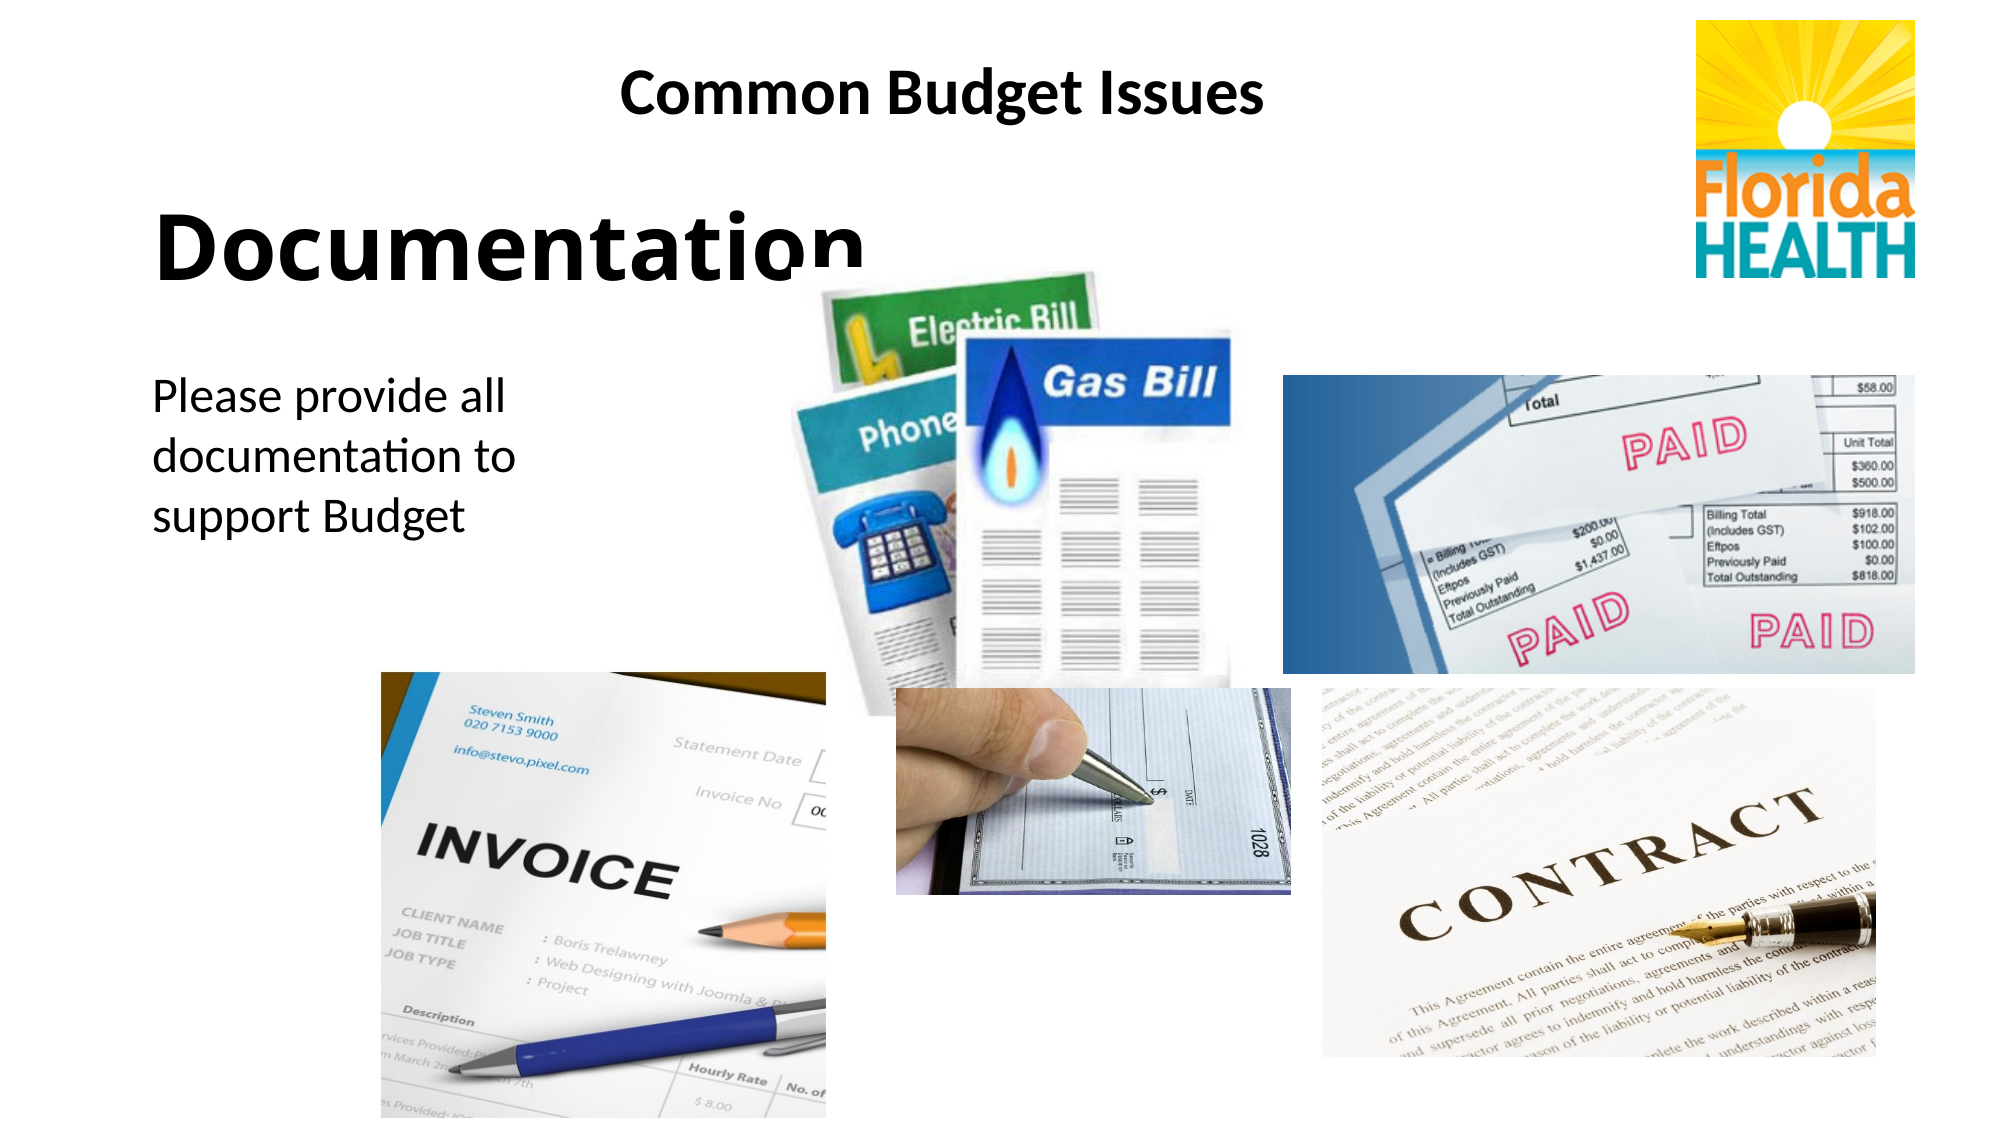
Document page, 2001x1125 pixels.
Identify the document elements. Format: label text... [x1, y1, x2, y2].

picture [1283, 375, 1915, 675]
title Documentation [137, 141, 1863, 360]
text_box Common Budget Issues [605, 40, 1281, 136]
picture [377, 267, 1291, 1122]
text_box Please provide all documentation to support Budget [137, 354, 658, 550]
picture [1322, 688, 1876, 1057]
picture [1695, 20, 1915, 278]
